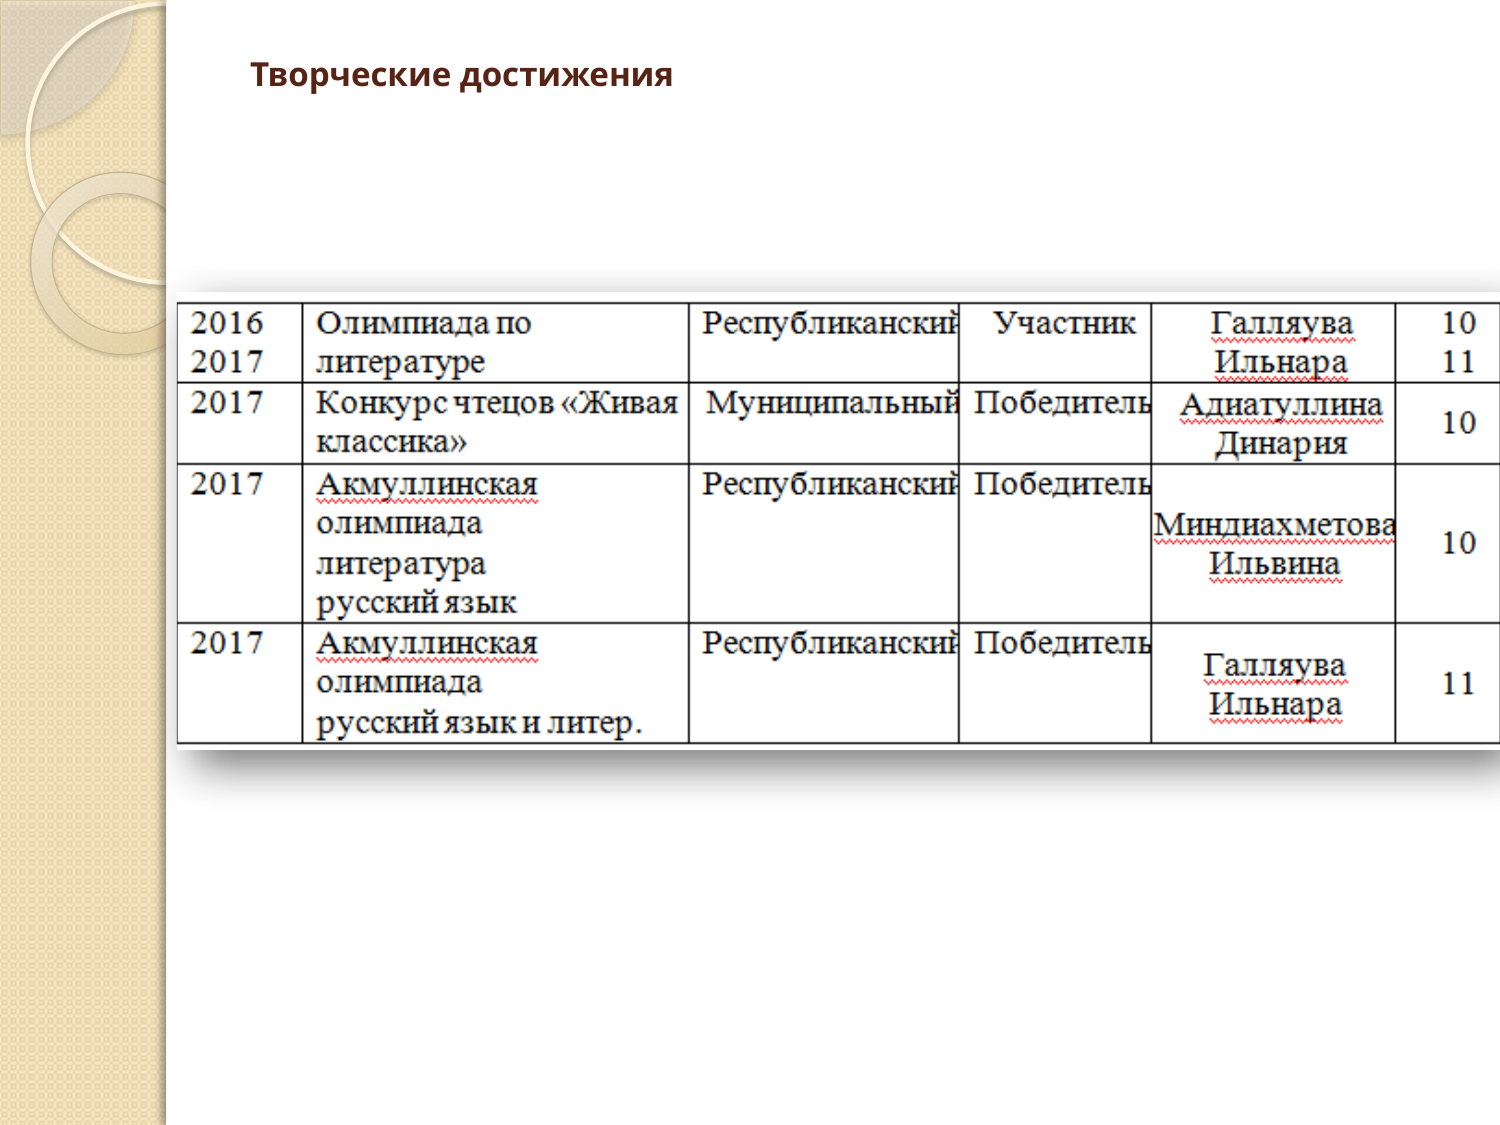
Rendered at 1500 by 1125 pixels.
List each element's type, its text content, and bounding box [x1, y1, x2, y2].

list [176, 292, 1500, 751]
title Творческие достижения [235, 45, 1466, 141]
